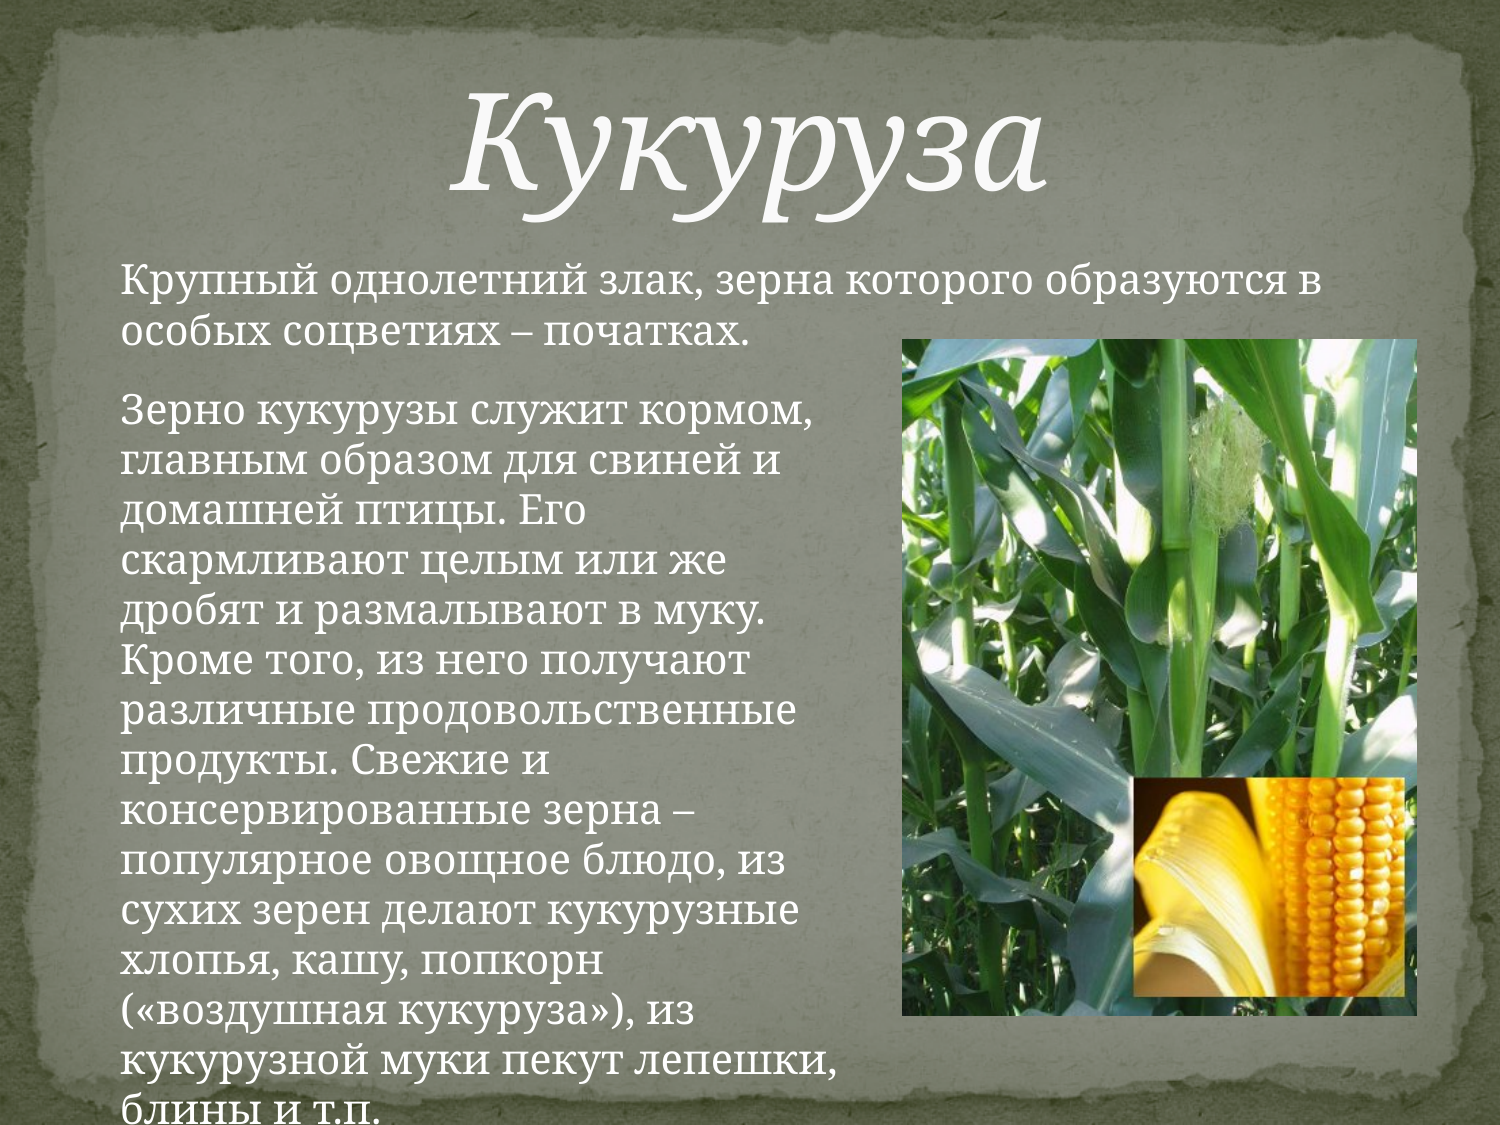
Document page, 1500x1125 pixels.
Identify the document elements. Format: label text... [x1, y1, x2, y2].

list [904, 341, 1416, 1015]
text_box Крупный однолетний злак, зерна которого образуются в особых соцветиях – початках. [105, 246, 1395, 361]
text_box Зерно кукурузы служит кормом, главным образом для свиней и домашней птицы. Его скармливают целым или же дробят и размалывают в муку. Кроме того, из него получают различные продовольственные продукты. Свежие и консервированные зерна – популярное овощное блюдо, из сухих зерен делают кукурузные хлопья, кашу, попкорн («воздушная кукуруза»), из кукурузной муки пекут лепешки, блины и т.п. [105, 375, 879, 1125]
title Кукуруза [74, 24, 1425, 225]
